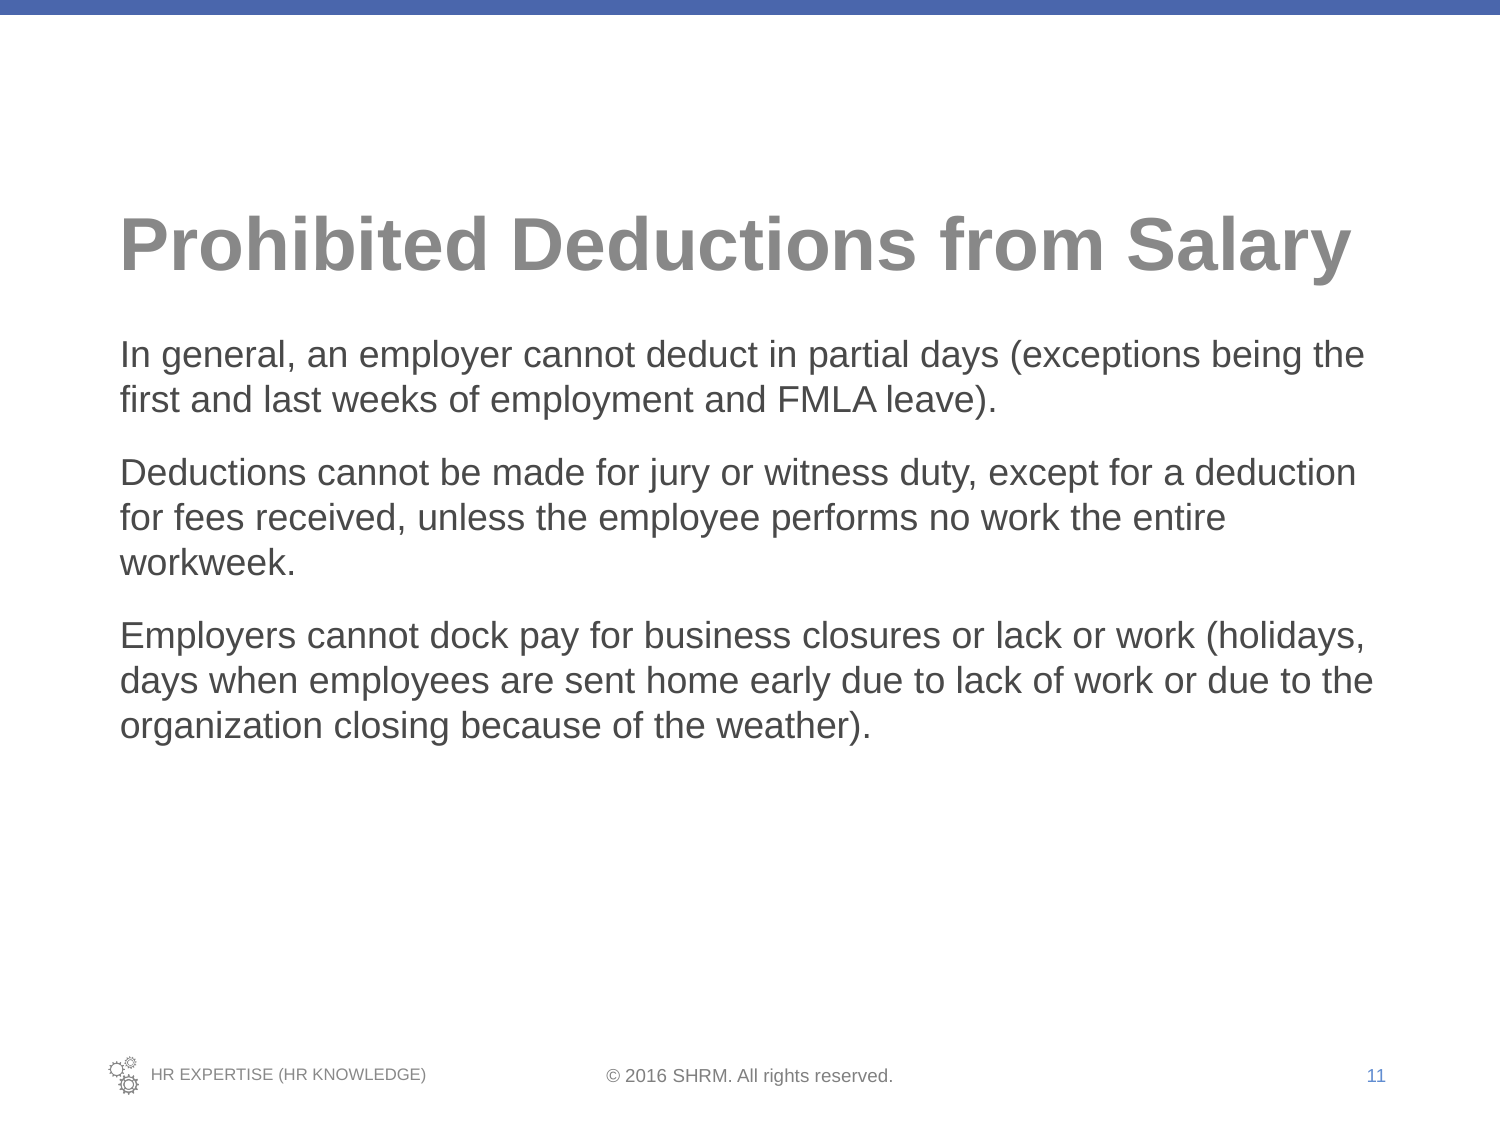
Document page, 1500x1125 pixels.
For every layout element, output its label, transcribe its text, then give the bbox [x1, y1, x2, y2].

slide_number 11 [1206, 1056, 1402, 1095]
picture [108, 1056, 139, 1095]
list In general, an employer cannot deduct in partial days (exceptions being the first and last weeks of employment and FMLA leave). Deductions cannot be made for jury or witness duty, except for a deduction for fees received, unless the employee performs no work the entire workweek. Employers cannot dock pay for business closures or lack or work (holidays, days when employees are sent home early due to lack of work or due to the organization closing because of the weather). [105, 322, 1403, 998]
title Prohibited Deductions from Salary [105, 104, 1403, 293]
